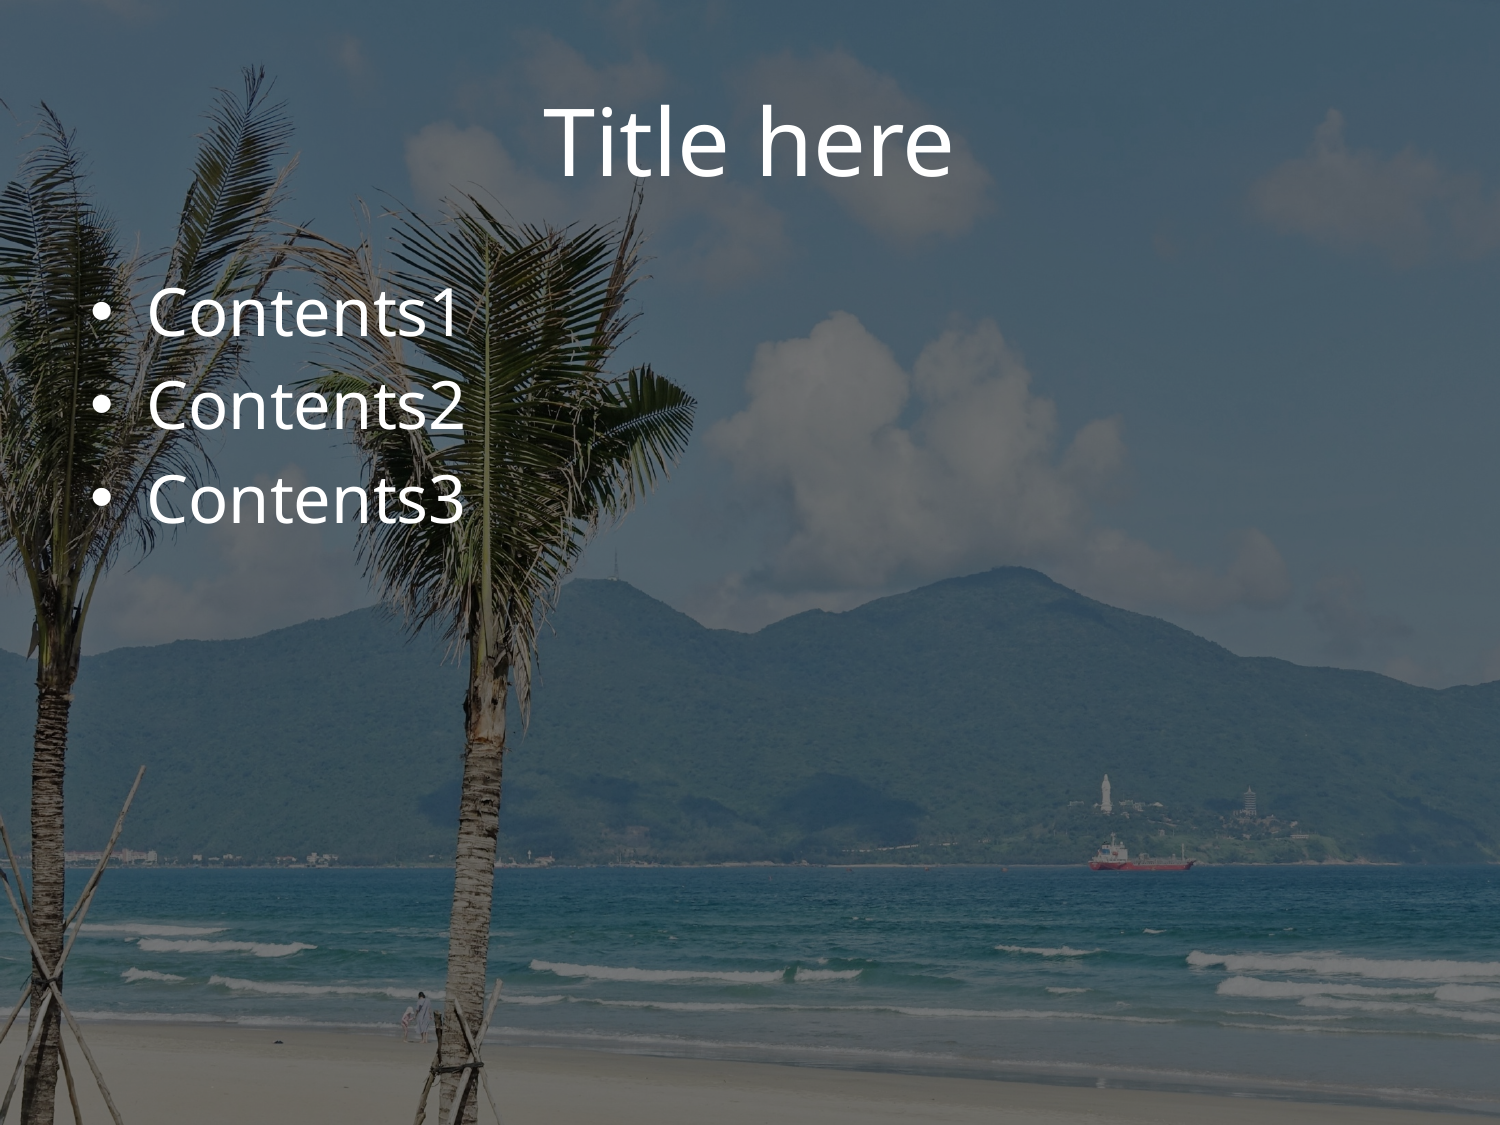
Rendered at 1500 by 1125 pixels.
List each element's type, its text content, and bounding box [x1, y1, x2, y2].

list Contents1 Contents2 Contents3 [75, 262, 1425, 1005]
text_box [0, 0, 1500, 1125]
title Title here [75, 45, 1425, 233]
